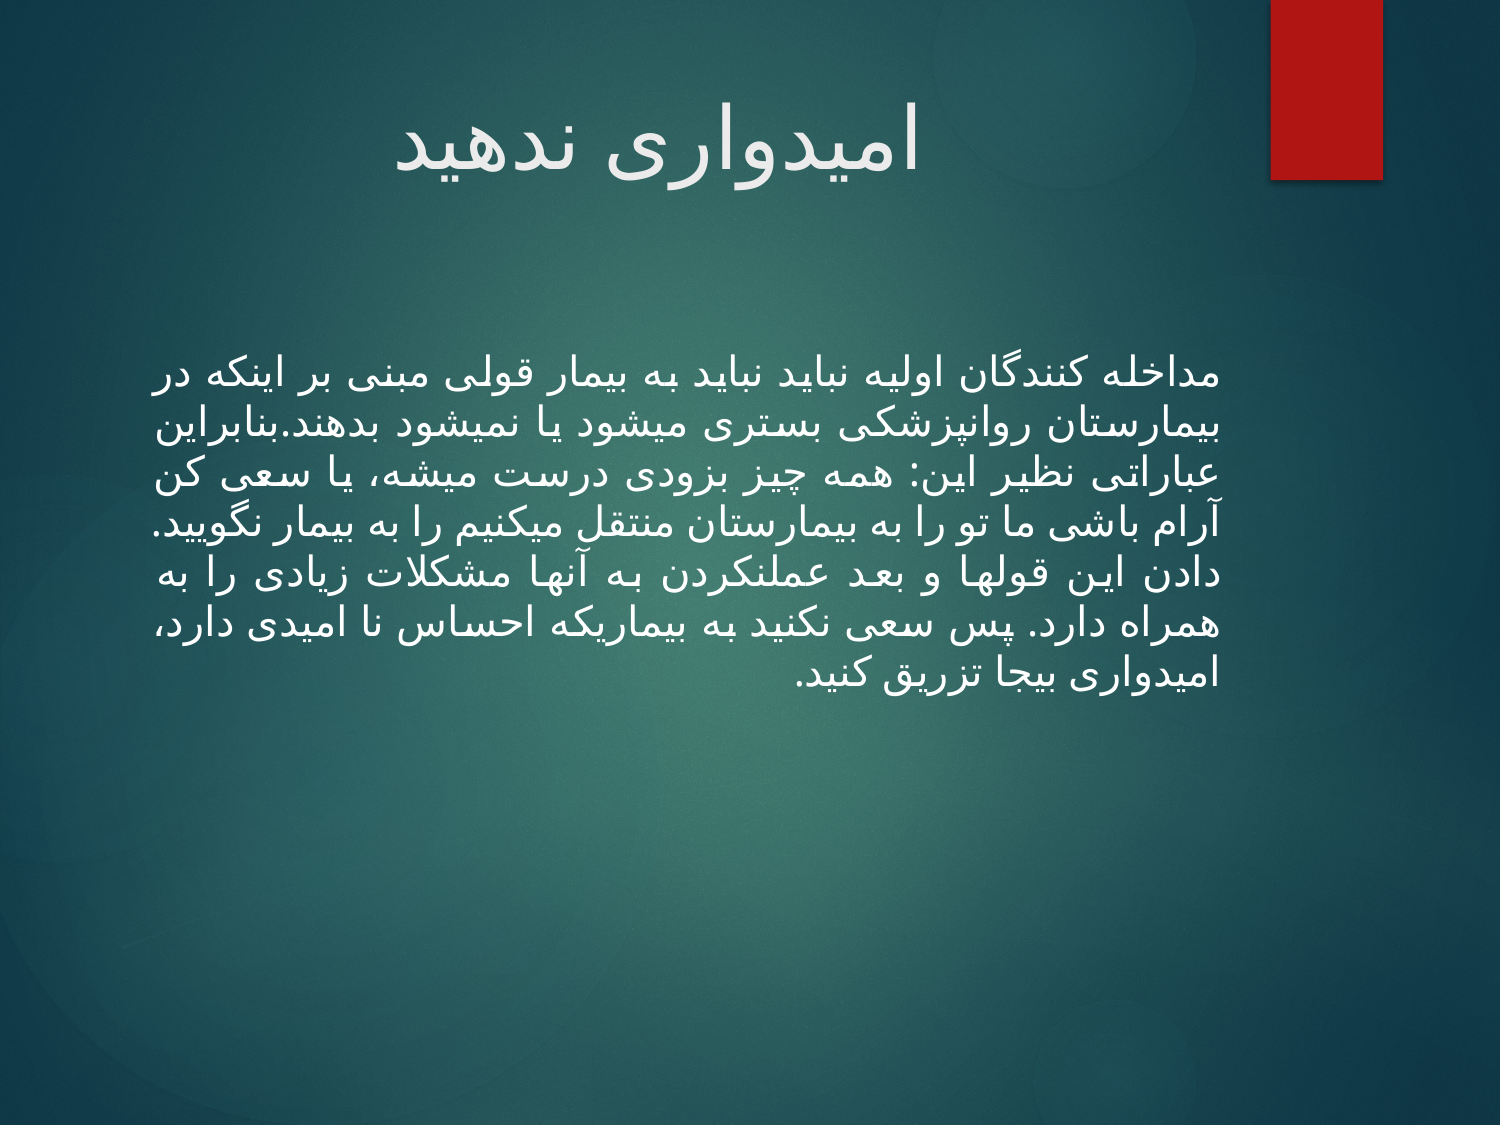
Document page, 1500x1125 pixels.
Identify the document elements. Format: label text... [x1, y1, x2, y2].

title امیدواری ندهید [79, 74, 1237, 304]
list مداخله کنندگان اولیه نباید نباید به بیمار قولی مبنی بر اینکه در بیمارستان روانپزشکی بستری میشود یا نمیشود بدهند.بنابراین عباراتی نظیر این: همه چیز بزودی درست میشه، یا سعی کن آرام باشی ما تو را به بیمارستان منتقل میکنیم را به بیمار نگویید. دادن این قولها و بعد عملنکردن به آنها مشکلات زیادی را به همراه دارد. پس سعی نکنید به بیماریکه احساس نا امیدی دارد، امیدواری بیجا تزریق کنید. [135, 336, 1237, 1025]
